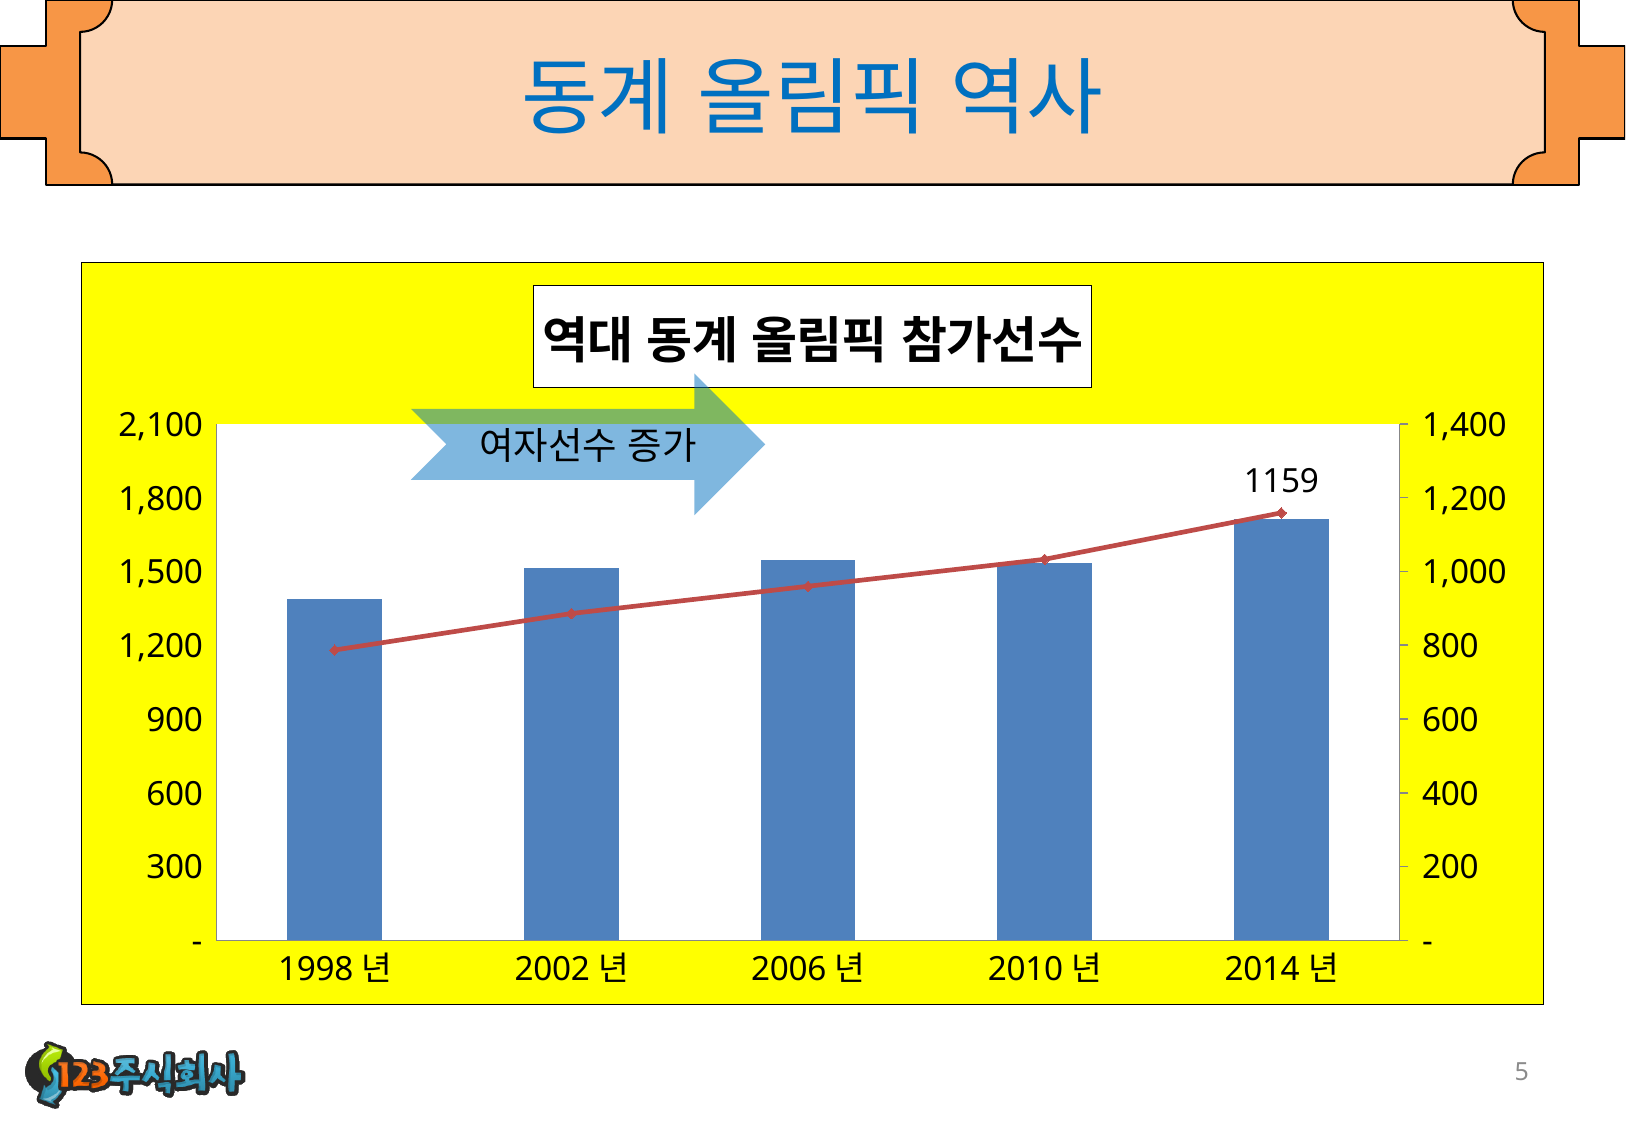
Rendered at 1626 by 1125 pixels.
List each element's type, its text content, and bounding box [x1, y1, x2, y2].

picture [14, 1029, 255, 1119]
title 동계 올림픽 역사 [81, 0, 1544, 188]
chart [80, 262, 1544, 1006]
slide_number 5 [1164, 1042, 1544, 1103]
